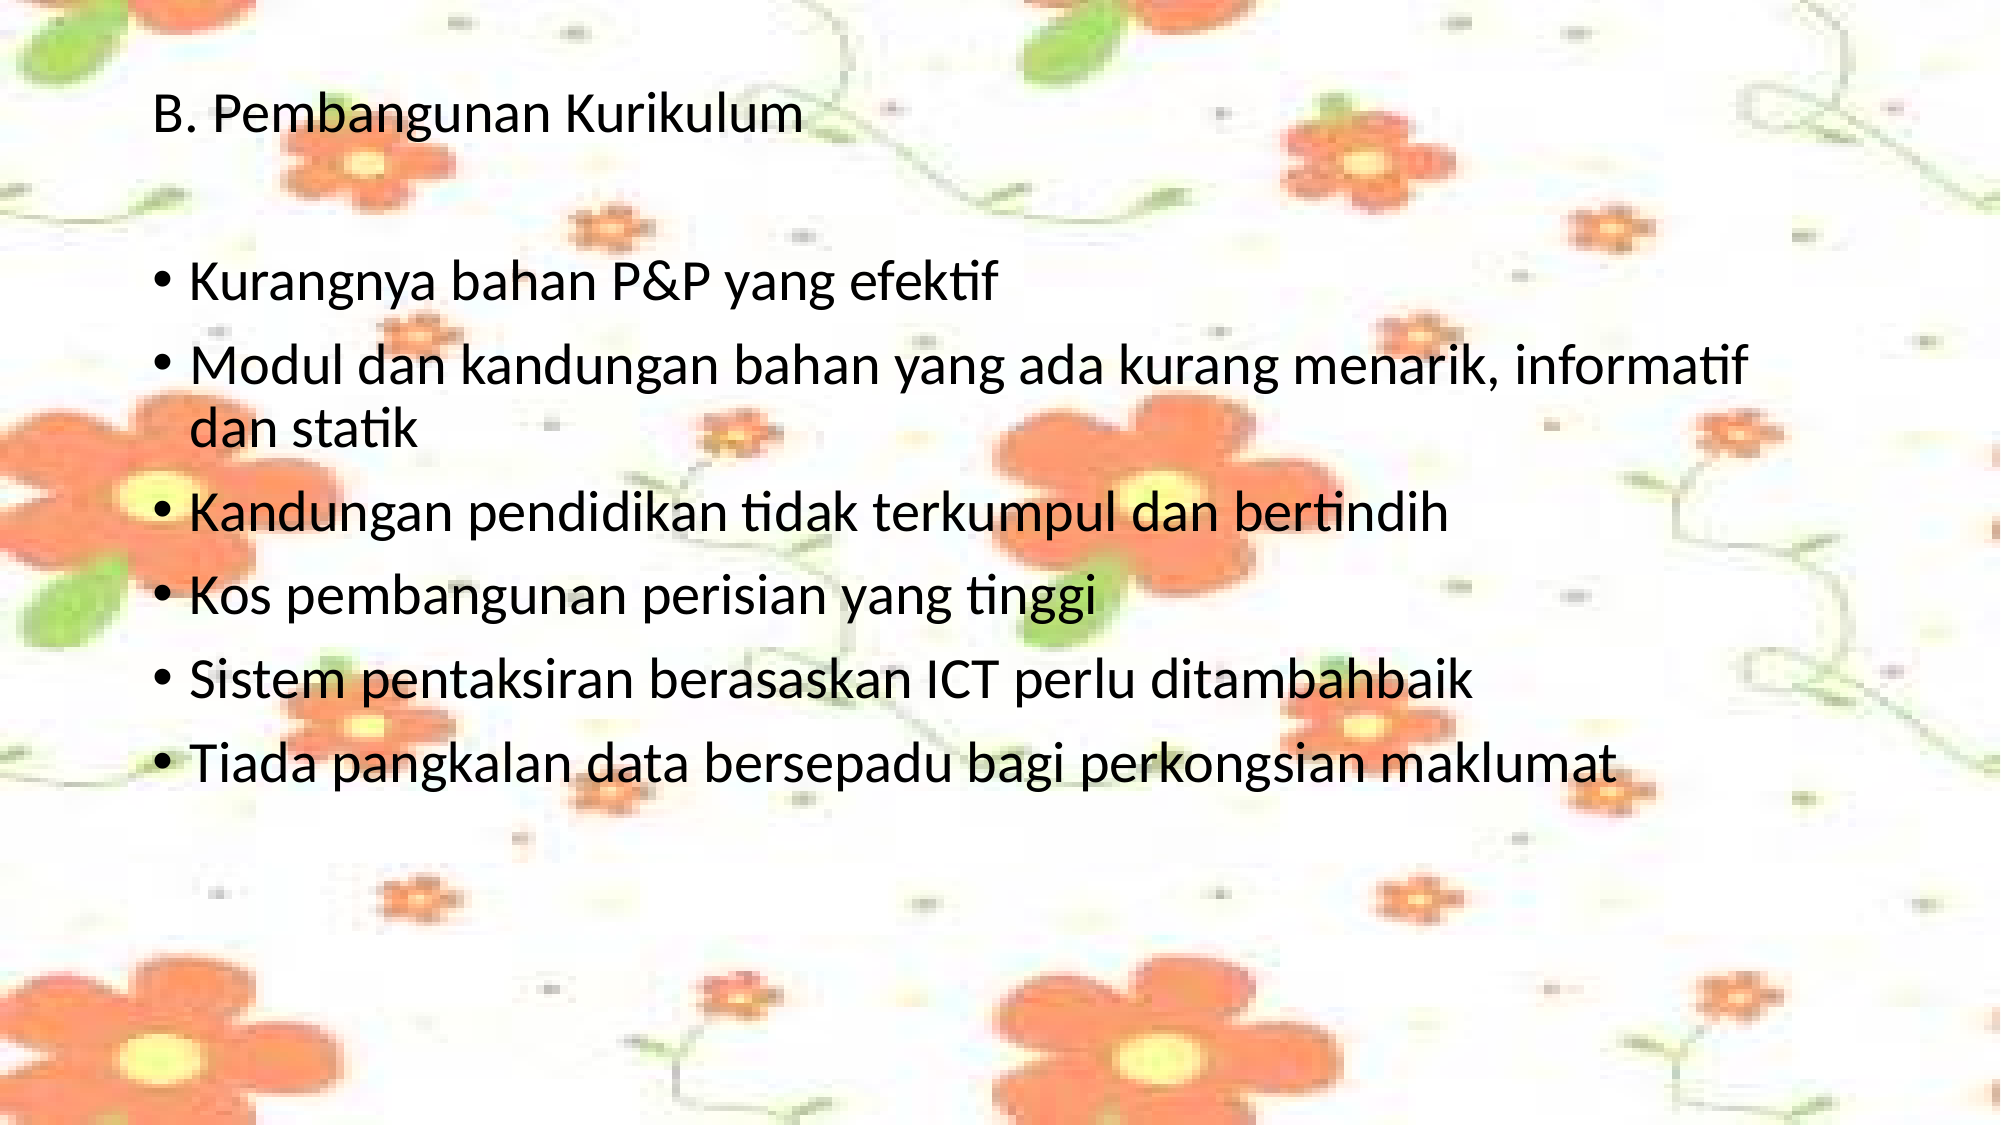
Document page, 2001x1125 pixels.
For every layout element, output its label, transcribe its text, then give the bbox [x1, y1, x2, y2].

picture [0, 0, 2001, 1125]
list B. Pembangunan Kurikulum Kurangnya bahan P&P yang efektif Modul dan kandungan bahan yang ada kurang menarik, informatif dan statik Kandungan pendidikan tidak terkumpul dan bertindih Kos pembangunan perisian yang tinggi Sistem pentaksiran berasaskan ICT perlu ditambahbaik Tiada pangkalan data bersepadu bagi perkongsian maklumat [137, 75, 1863, 1014]
